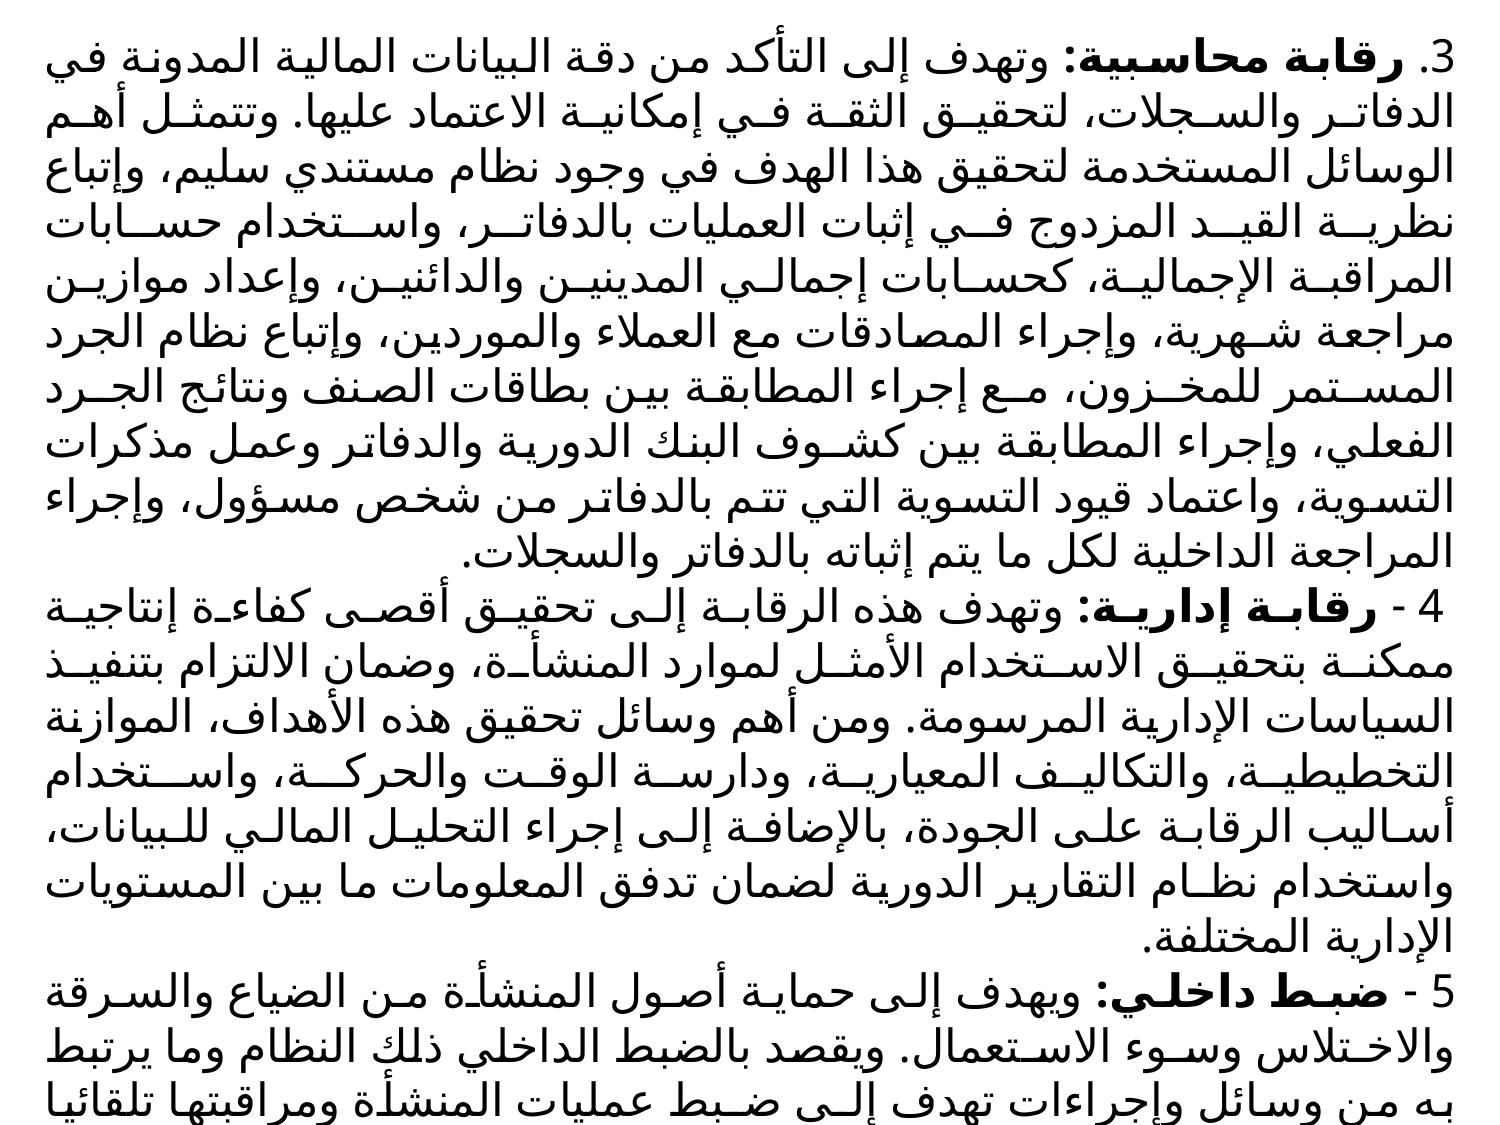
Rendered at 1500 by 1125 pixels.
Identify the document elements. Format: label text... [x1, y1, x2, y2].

text_box 3. رقابة محاسبية: وتهدف إلى التأكد من دقة البيانات المالية المدونة في الدفاتر والسجلات، لتحقيق الثقة في إمكانية الاعتماد عليها. وتتمثل أهم الوسائل المستخدمة لتحقيق هذا الهدف في وجود نظام مستندي سليم، وإتباع نظرية القيد المزدوج في إثبات العمليات بالدفاتر، واستخدام حسابات المراقبة الإجمالية، كحسابات إجمالي المدينين والدائنين، وإعداد موازين مراجعة شـهرية، وإجراء المصادقات مع العملاء والموردين، وإتباع نظام الجرد المسـتمر للمخـزون، مـع إجراء المطابقة بين بطاقات الصنف ونتائج الجـرد الفعلي، وإجراء المطابقة بين كشـوف البنك الدورية والدفاتر وعمل مذكرات التسوية، واعتماد قيود التسوية التي تتم بالدفاتر من شخص مسؤول، وإجراء المراجعة الداخلية لكل ما يتم إثباته بالدفاتر والسجلات. 4 - رقابة إدارية: وتهدف هذه الرقابة إلى تحقيق أقصى كفاءة إنتاجية ممكنة بتحقيق الاستخدام الأمثل لموارد المنشأة، وضمان الالتزام بتنفيذ السياسات الإدارية المرسومة. ومن أهم وسائل تحقيق هذه الأهداف، الموازنة التخطيطية، والتكاليف المعيارية، ودارسة الوقت والحركـة، واسـتخدام أساليب الرقابة على الجودة، بالإضافة إلى إجراء التحليل المالي للبيانات، واستخدام نظـام التقارير الدورية لضمان تدفق المعلومات ما بين المستويات الإدارية المختلفة. 5 - ضبط داخلي: ويهدف إلى حماية أصول المنشأة من الضياع والسرقة والاخـتلاس وسـوء الاسـتعمال. ويقصد بالضبط الداخلي ذلك النظام وما يرتبط به من وسائل وإجراءات تهدف إلـى ضـبط عمليات المنشأة ومراقبتها تلقائيا بصورة مستمرة . ويعتمد نظام الضـبط الـداخلي علـى تقسيم العمل، وتحديد الواجبات والاختصاصات والمسـئوليات، والفصـل بـين الوظـائف المتعارضة. وبالتالي تعتمد أسس الضبط الداخلي على الفصل بين اختصاصـات كـل مـن الإدارات التي تقوم بتنفيذ العمليات، والإدارات التي تقـوم بالمحاسـبة علـى العمليـات، والإدارات التي تختص بالمحافظة على الأصول. [29, 19, 1471, 1125]
